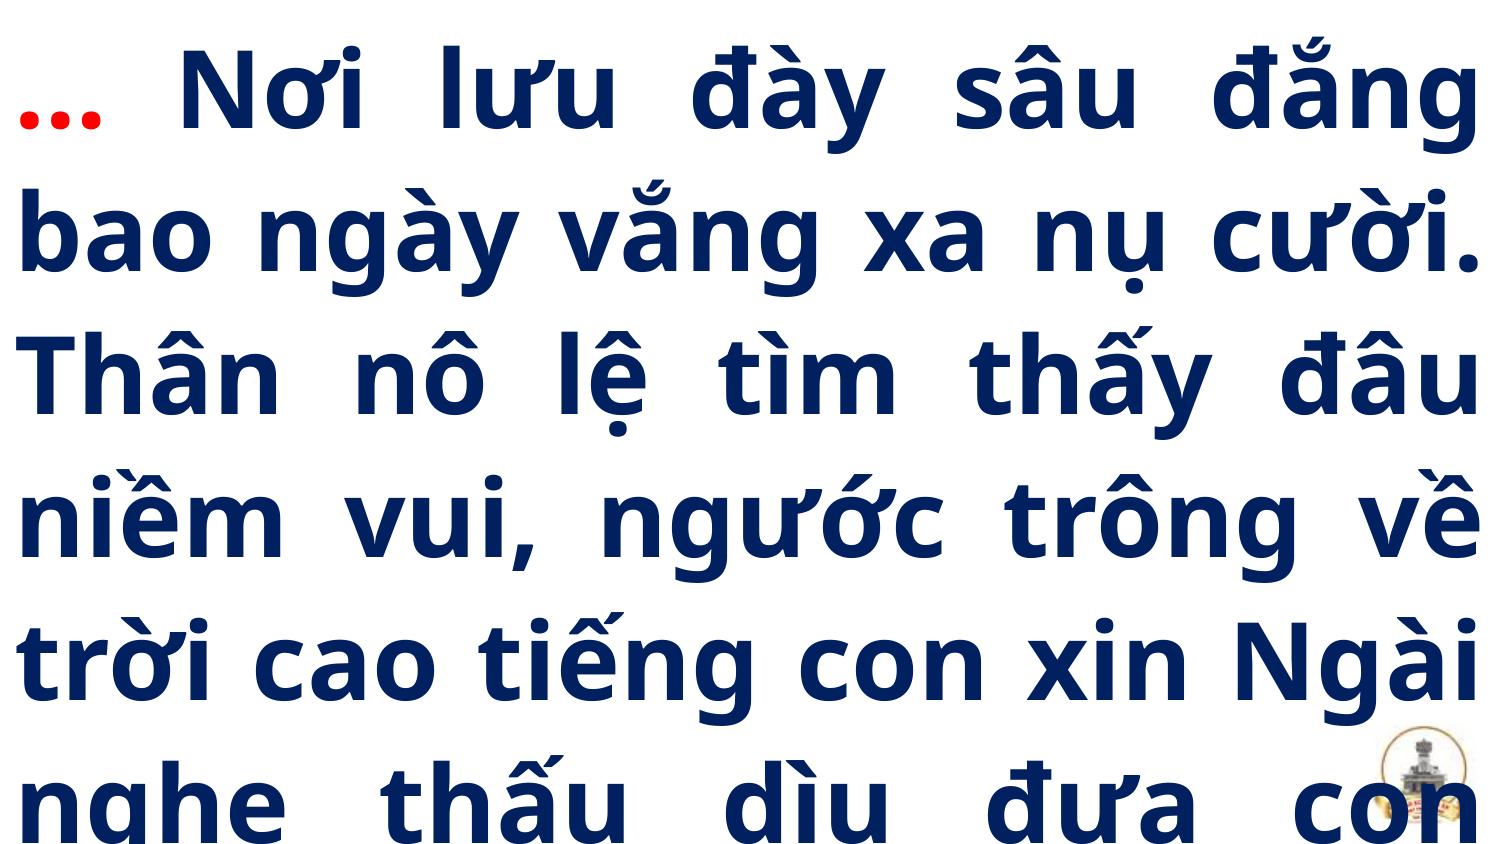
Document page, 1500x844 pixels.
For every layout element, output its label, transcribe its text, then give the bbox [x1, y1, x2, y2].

text_box … Nơi lưu đày sâu đắng bao ngày vắng xa nụ cười. Thân nô lệ tìm thấy đâu niềm vui, ngước trông về trời cao tiếng con xin Ngài nghe thấu dìu đưa con thoát xa khổ đau. [0, 0, 1500, 844]
